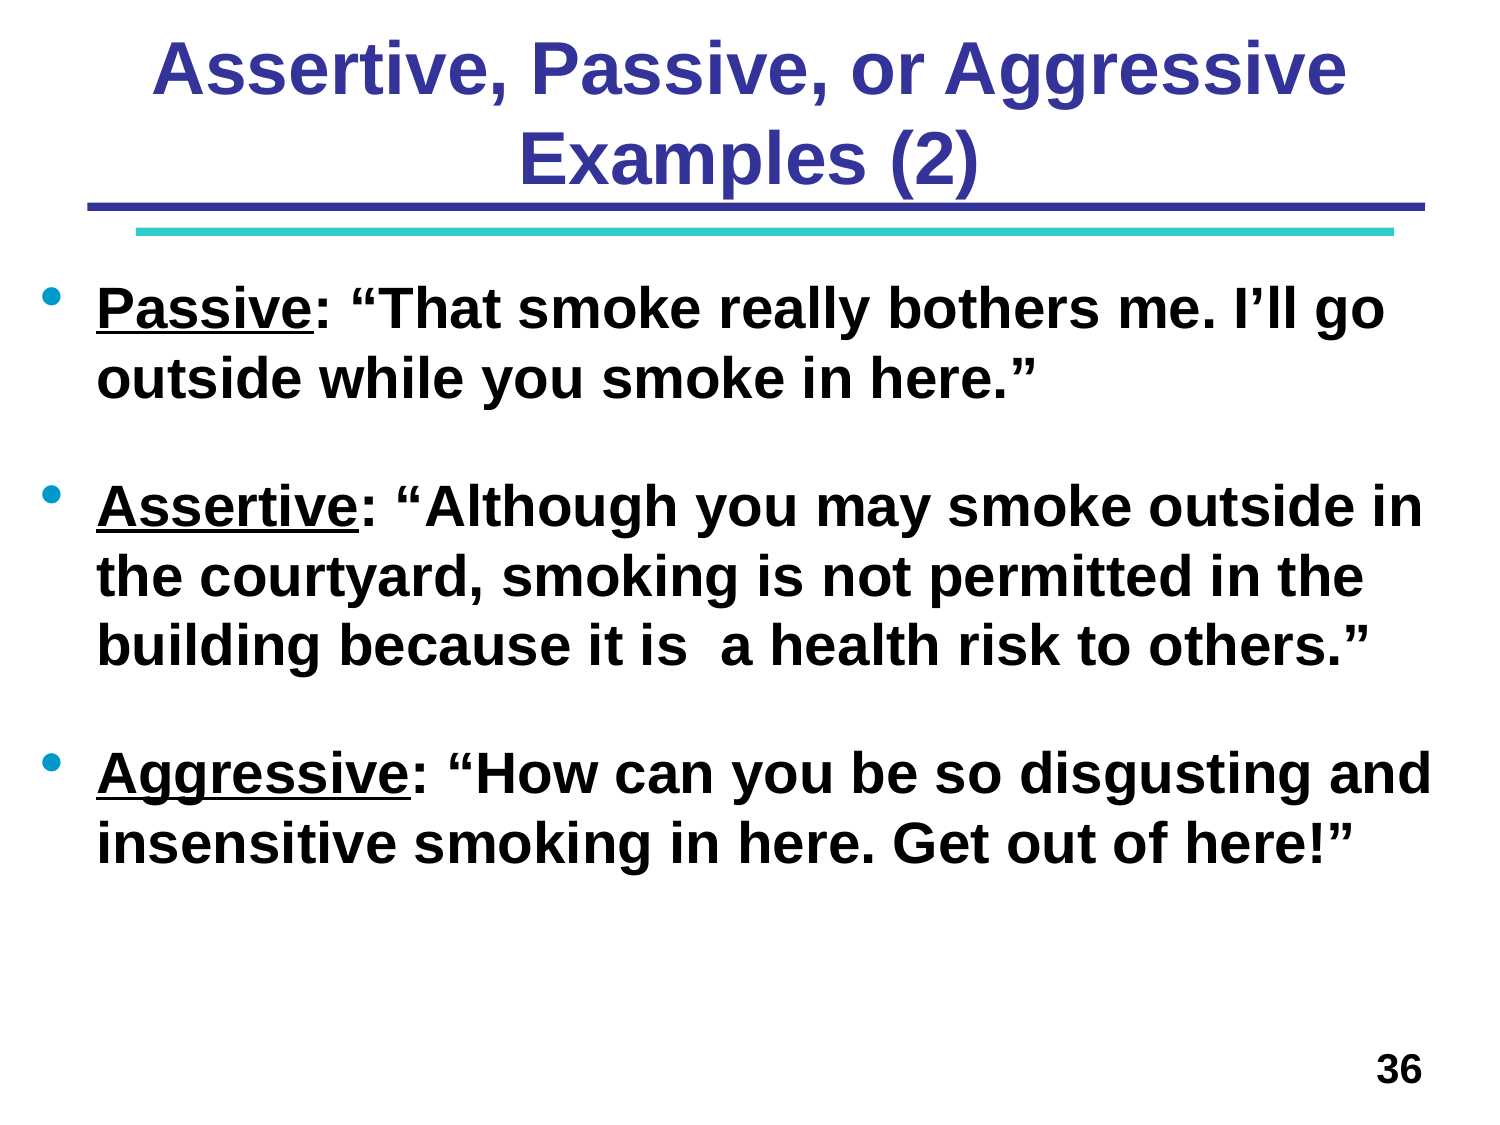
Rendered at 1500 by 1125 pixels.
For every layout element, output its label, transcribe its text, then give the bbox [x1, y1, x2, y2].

text_box 36 [725, 1034, 1438, 1113]
list Passive: “That smoke really bothers me. I’ll go outside while you smoke in here.” Assertive: “Although you may smoke outside in the courtyard, smoking is not permitted in the building because it is a health risk to others.” Aggressive: “How can you be so disgusting and insensitive smoking in here. Get out of here!” [24, 262, 1451, 988]
title Assertive, Passive, or Aggressive Examples (2) [74, 18, 1426, 207]
